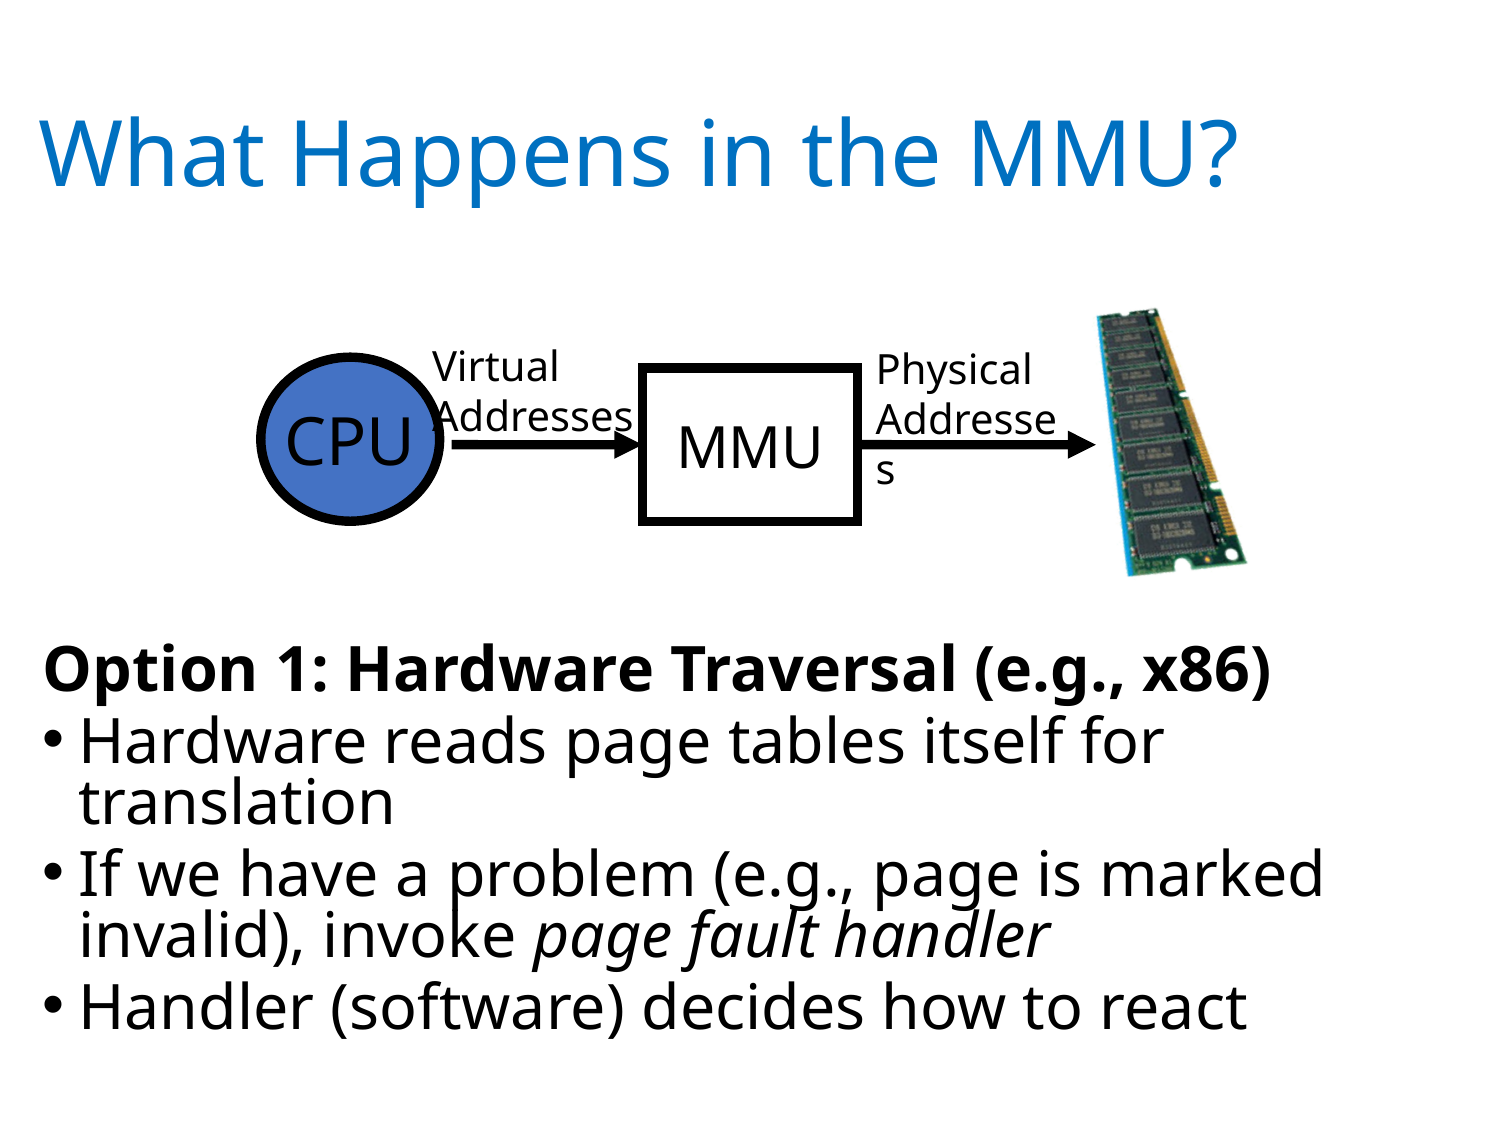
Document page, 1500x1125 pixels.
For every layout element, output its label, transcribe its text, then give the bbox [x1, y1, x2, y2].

list Option 1: Hardware Traversal (e.g., x86) Hardware reads page tables itself for translation If we have a problem (e.g., page is marked invalid), invoke page fault handler Handler (software) decides how to react [27, 635, 1473, 1053]
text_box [260, 332, 1096, 522]
title What Happens in the MMU? [23, 47, 1318, 266]
picture [989, 279, 1348, 625]
